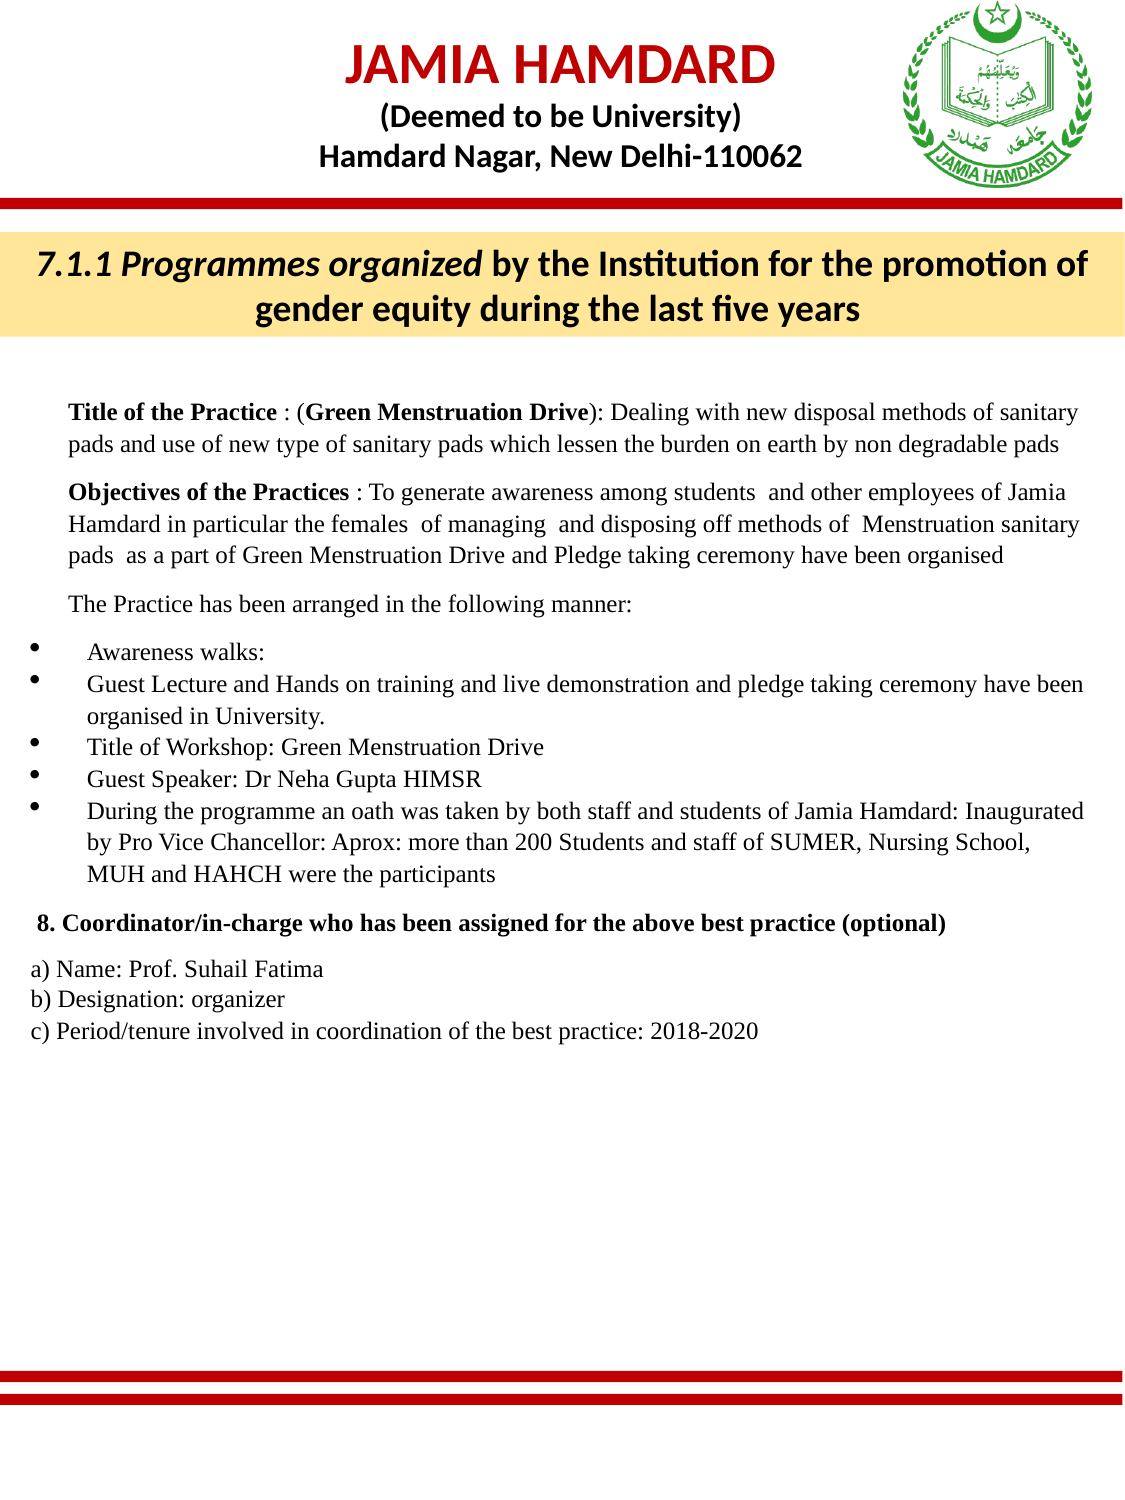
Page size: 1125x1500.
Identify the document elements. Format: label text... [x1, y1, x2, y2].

text_box Title of the Practice : (Green Menstruation Drive): Dealing with new disposal methods of sanitary pads and use of new type of sanitary pads which lessen the burden on earth by non degradable pads Objectives of the Practices : To generate awareness among students and other employees of Jamia Hamdard in particular the females of managing and disposing off methods of Menstruation sanitary pads as a part of Green Menstruation Drive and Pledge taking ceremony have been organised The Practice has been arranged in the following manner: Awareness walks: Guest Lecture and Hands on training and live demonstration and pledge taking ceremony have been organised in University. Title of Workshop: Green Menstruation Drive Guest Speaker: Dr Neha Gupta HIMSR During the programme an oath was taken by both staff and students of Jamia Hamdard: Inaugurated by Pro Vice Chancellor: Aprox: more than 200 Students and staff of SUMER, Nursing School, MUH and HAHCH were the participants 8. Coordinator/in-charge who has been assigned for the above best practice (optional) a) Name: Prof. Suhail Fatima b) Designation: organizer c) Period/tenure involved in coordination of the best practice: 2018-2020 [15, 386, 1109, 1100]
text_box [0, 0, 1125, 339]
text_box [0, 1370, 1123, 1405]
